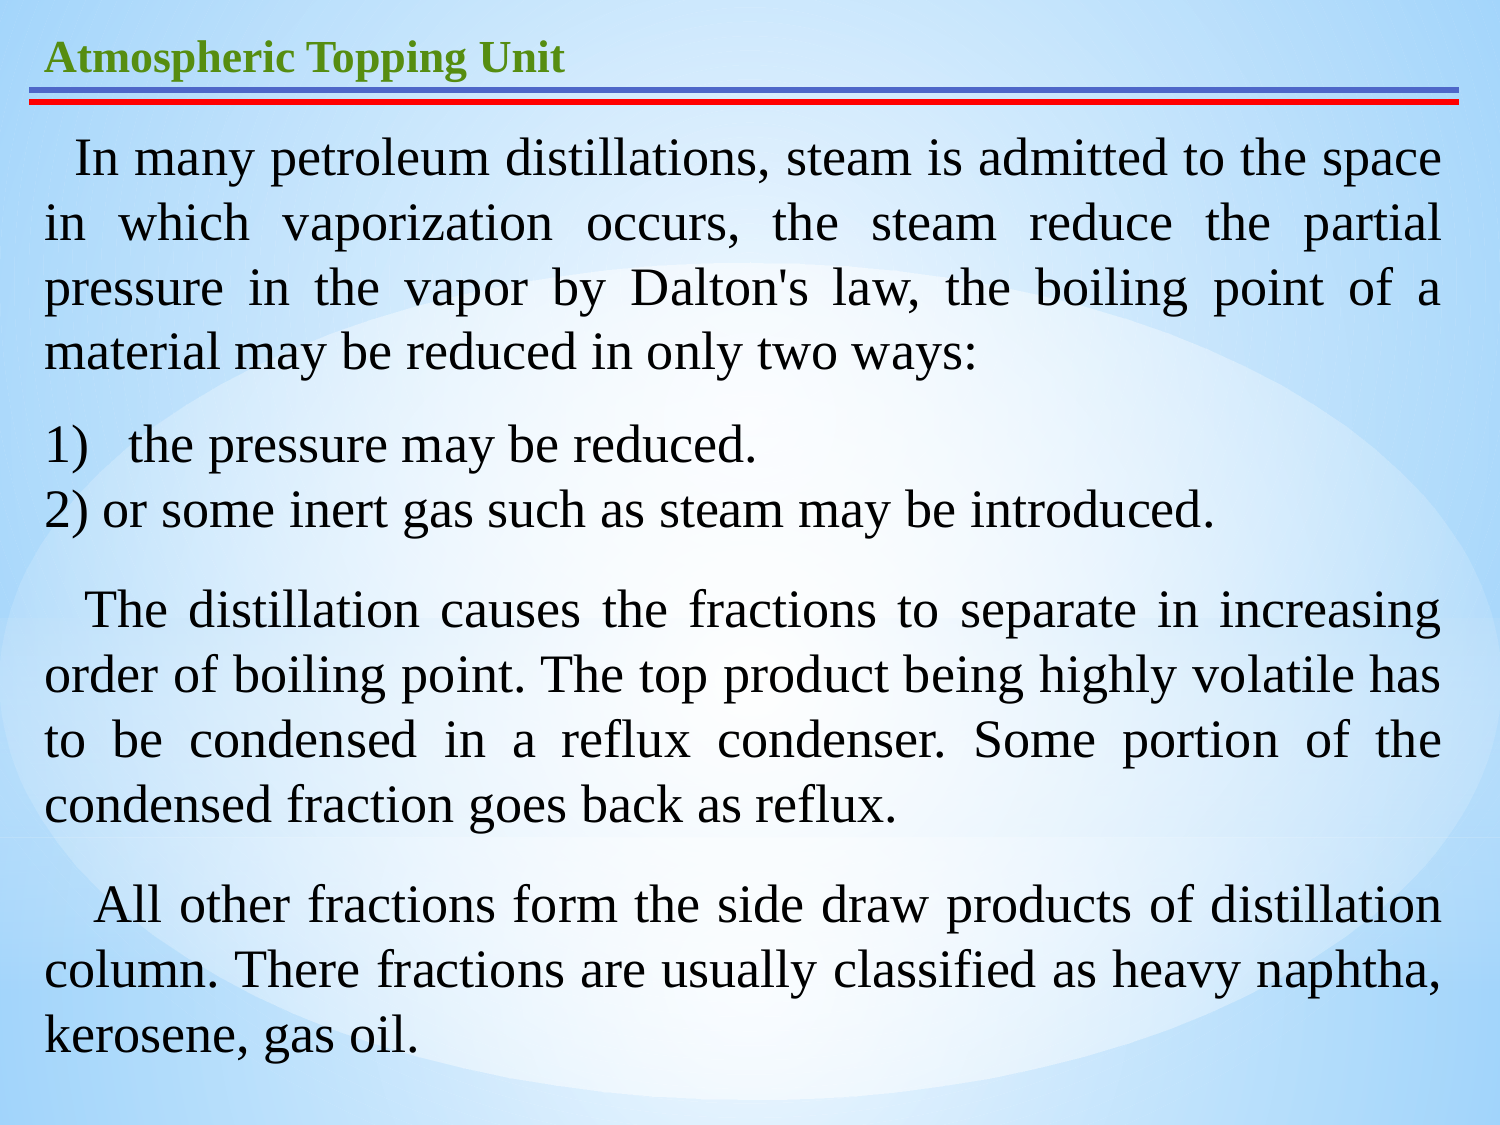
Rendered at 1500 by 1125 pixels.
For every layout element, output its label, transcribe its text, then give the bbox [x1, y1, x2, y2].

text_box In many petroleum distillations, steam is admitted to the space in which vaporization occurs, the steam reduce the partial pressure in the vapor by Dalton's law, the boiling point of a material may be reduced in only two ways: the pressure may be reduced. 2) or some inert gas such as steam may be introduced. The distillation causes the fractions to separate in increasing order of boiling point. The top product being highly volatile has to be condensed in a reflux condenser. Some portion of the condensed fraction goes back as reflux. All other fractions form the side draw products of distillation column. There fractions are usually classified as heavy naphtha, kerosene, gas oil. [29, 113, 1459, 1071]
text_box Atmospheric Topping Unit [17, 19, 617, 89]
